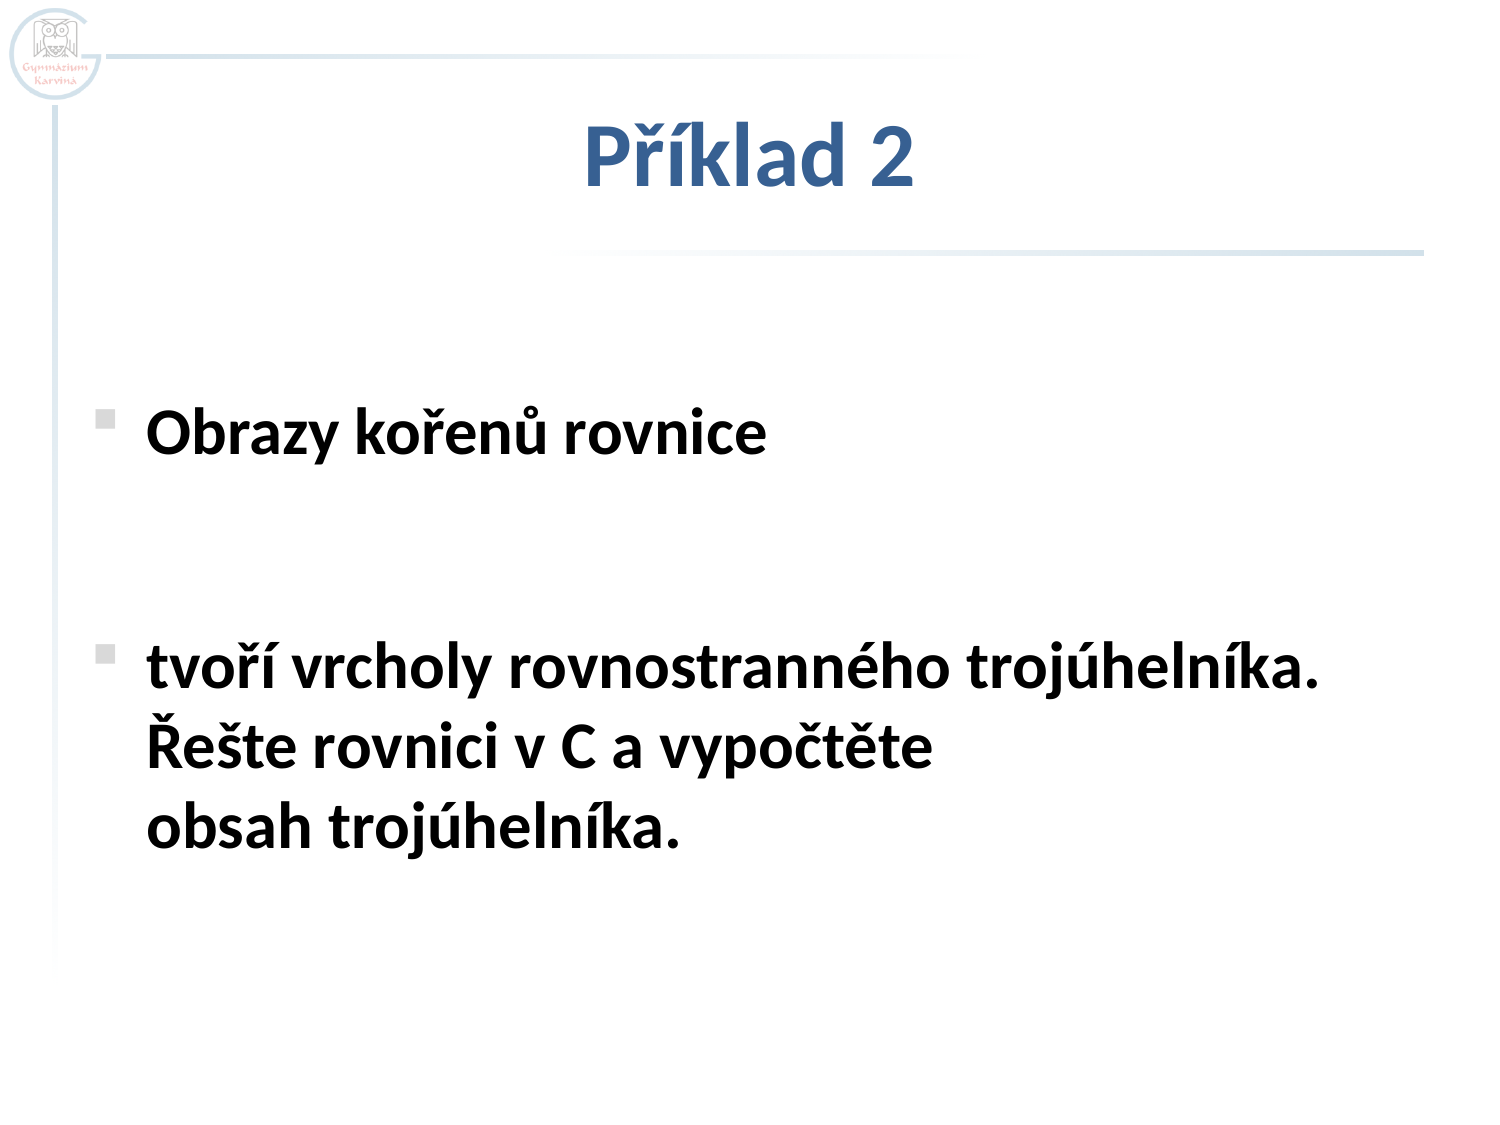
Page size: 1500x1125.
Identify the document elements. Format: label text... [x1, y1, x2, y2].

picture [537, 250, 1424, 256]
picture [8, 5, 104, 101]
picture [52, 105, 58, 992]
title Příklad 2 [75, 56, 1425, 244]
